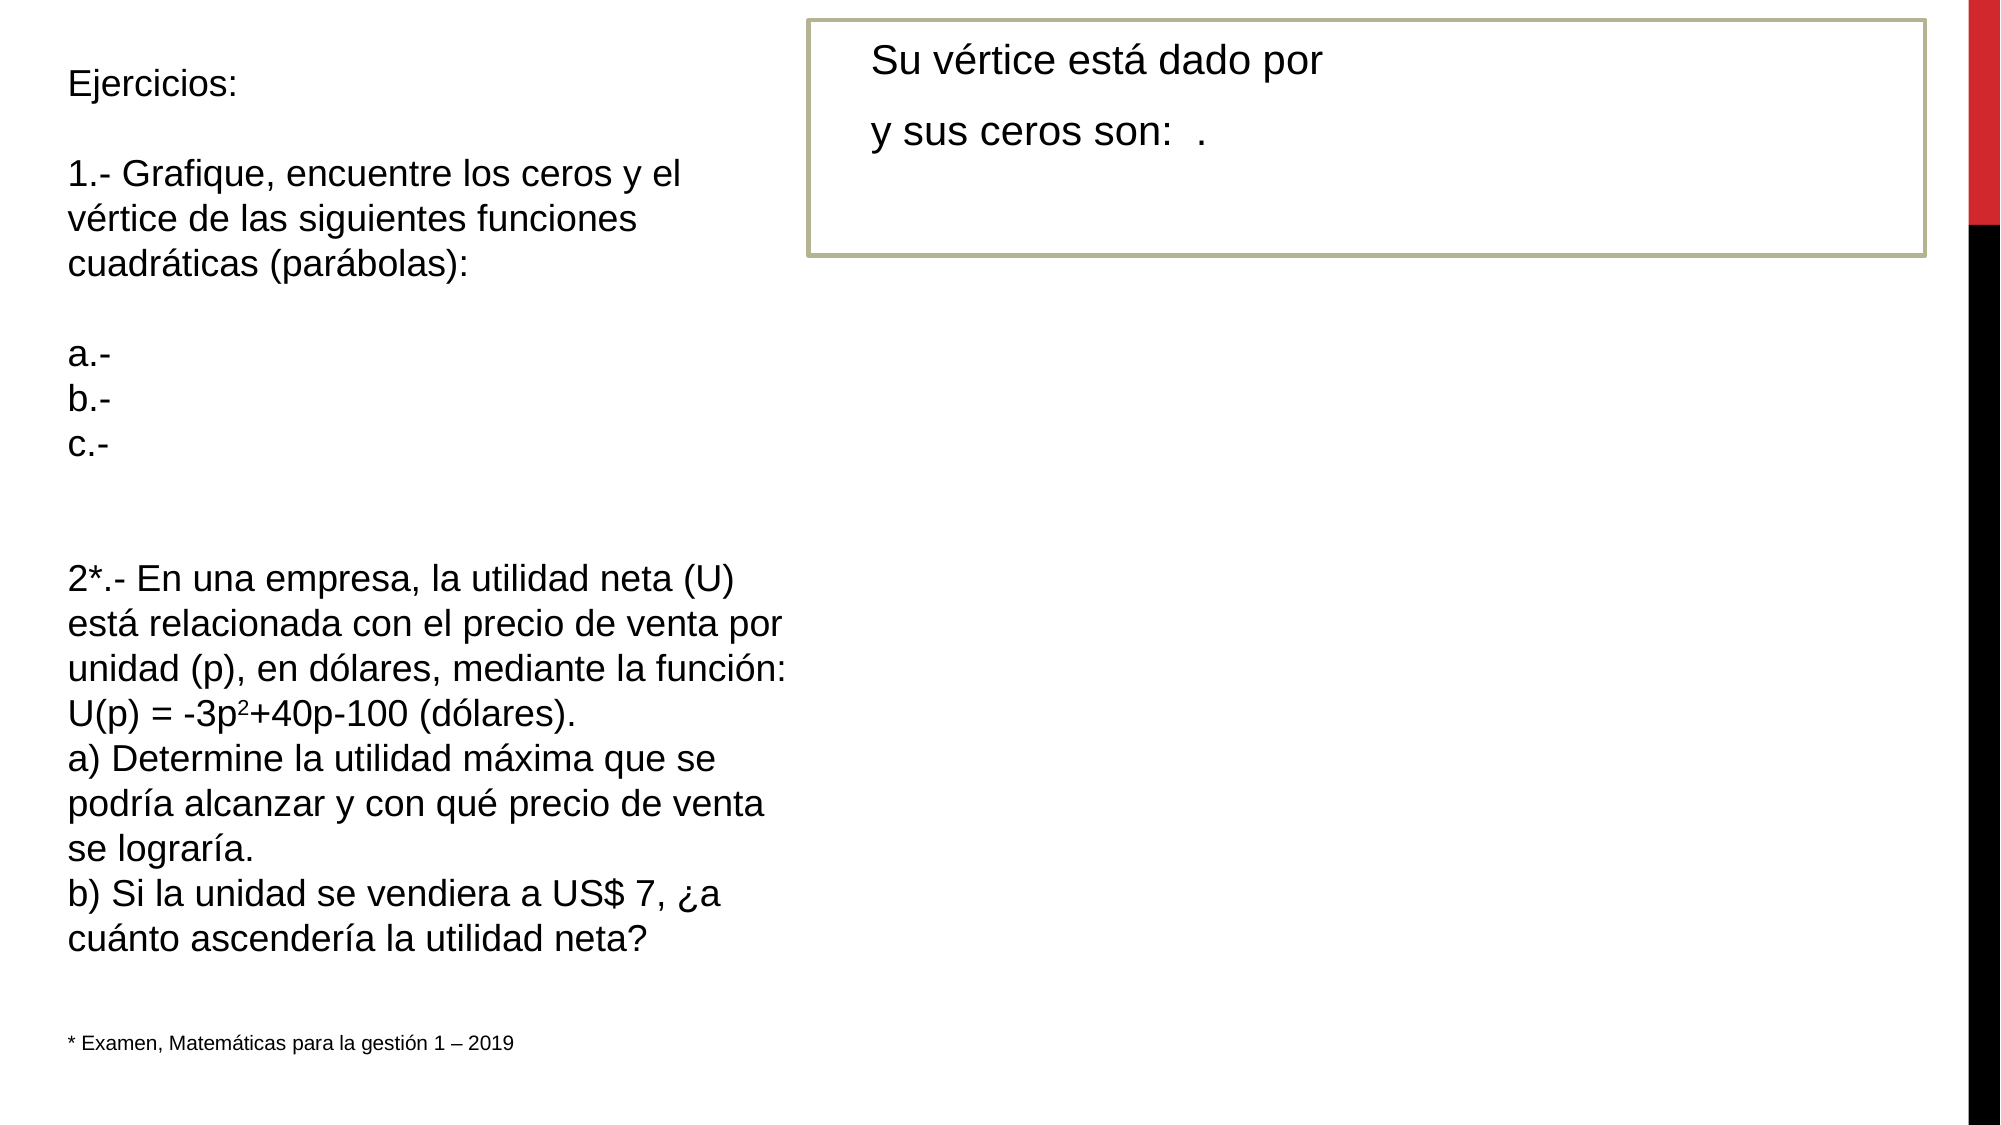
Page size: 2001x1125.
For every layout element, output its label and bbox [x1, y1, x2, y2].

text_box [806, 18, 1927, 258]
